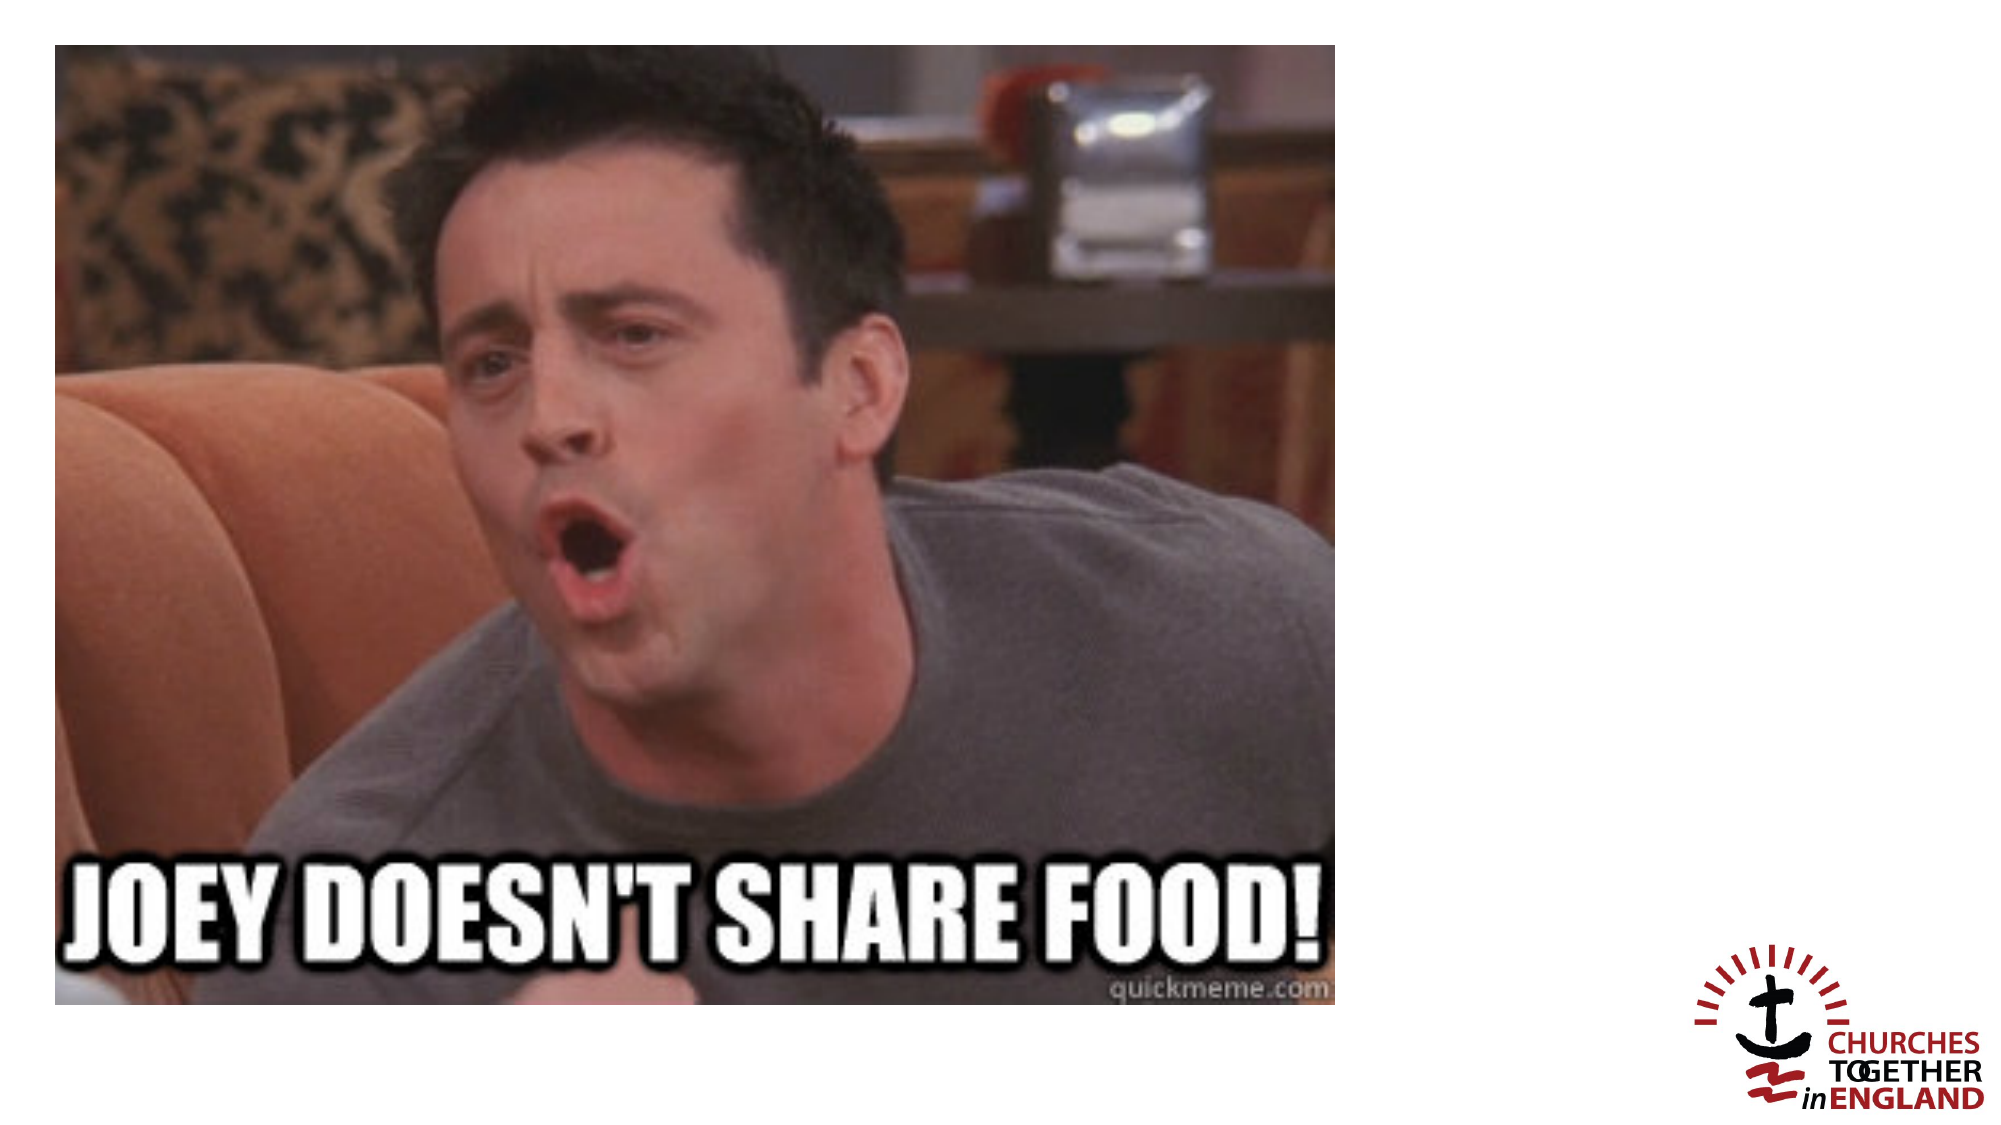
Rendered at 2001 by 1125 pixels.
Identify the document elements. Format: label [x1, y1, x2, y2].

picture [1687, 938, 1993, 1118]
list [55, 45, 1335, 1006]
